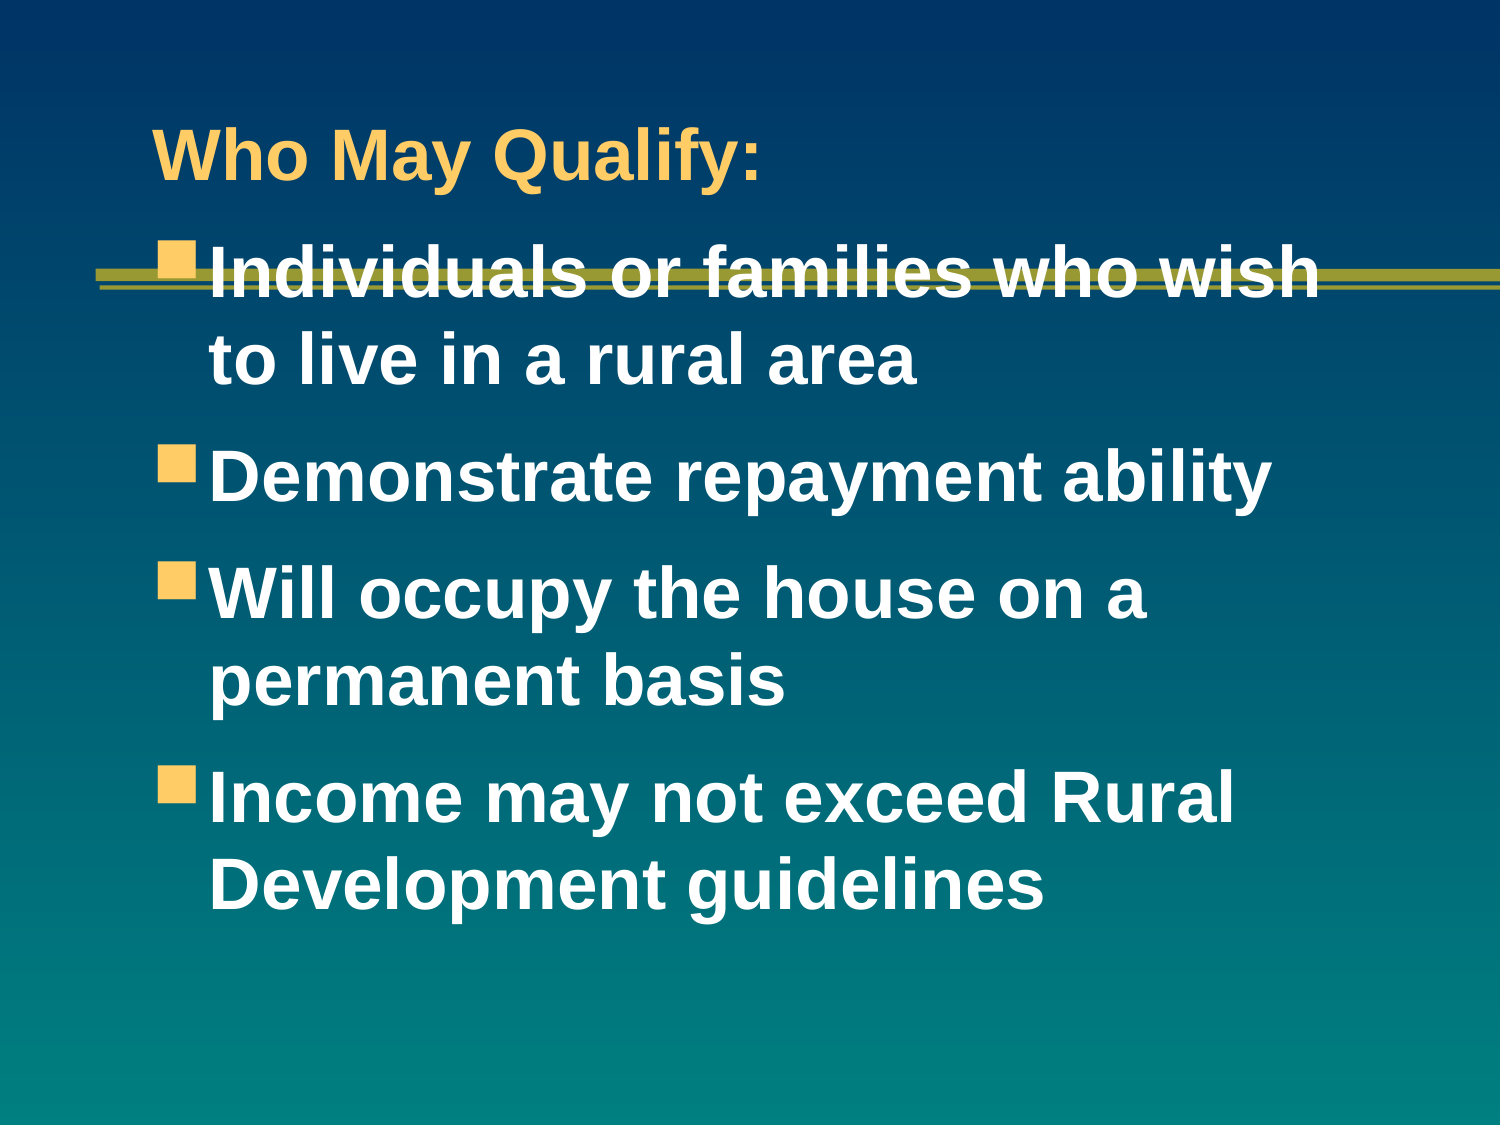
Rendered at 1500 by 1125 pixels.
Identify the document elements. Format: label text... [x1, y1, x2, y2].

list Who May Qualify: Individuals or families who wish to live in a rural area Demonstrate repayment ability Will occupy the house on a permanent basis Income may not exceed Rural Development guidelines [137, 99, 1388, 1038]
